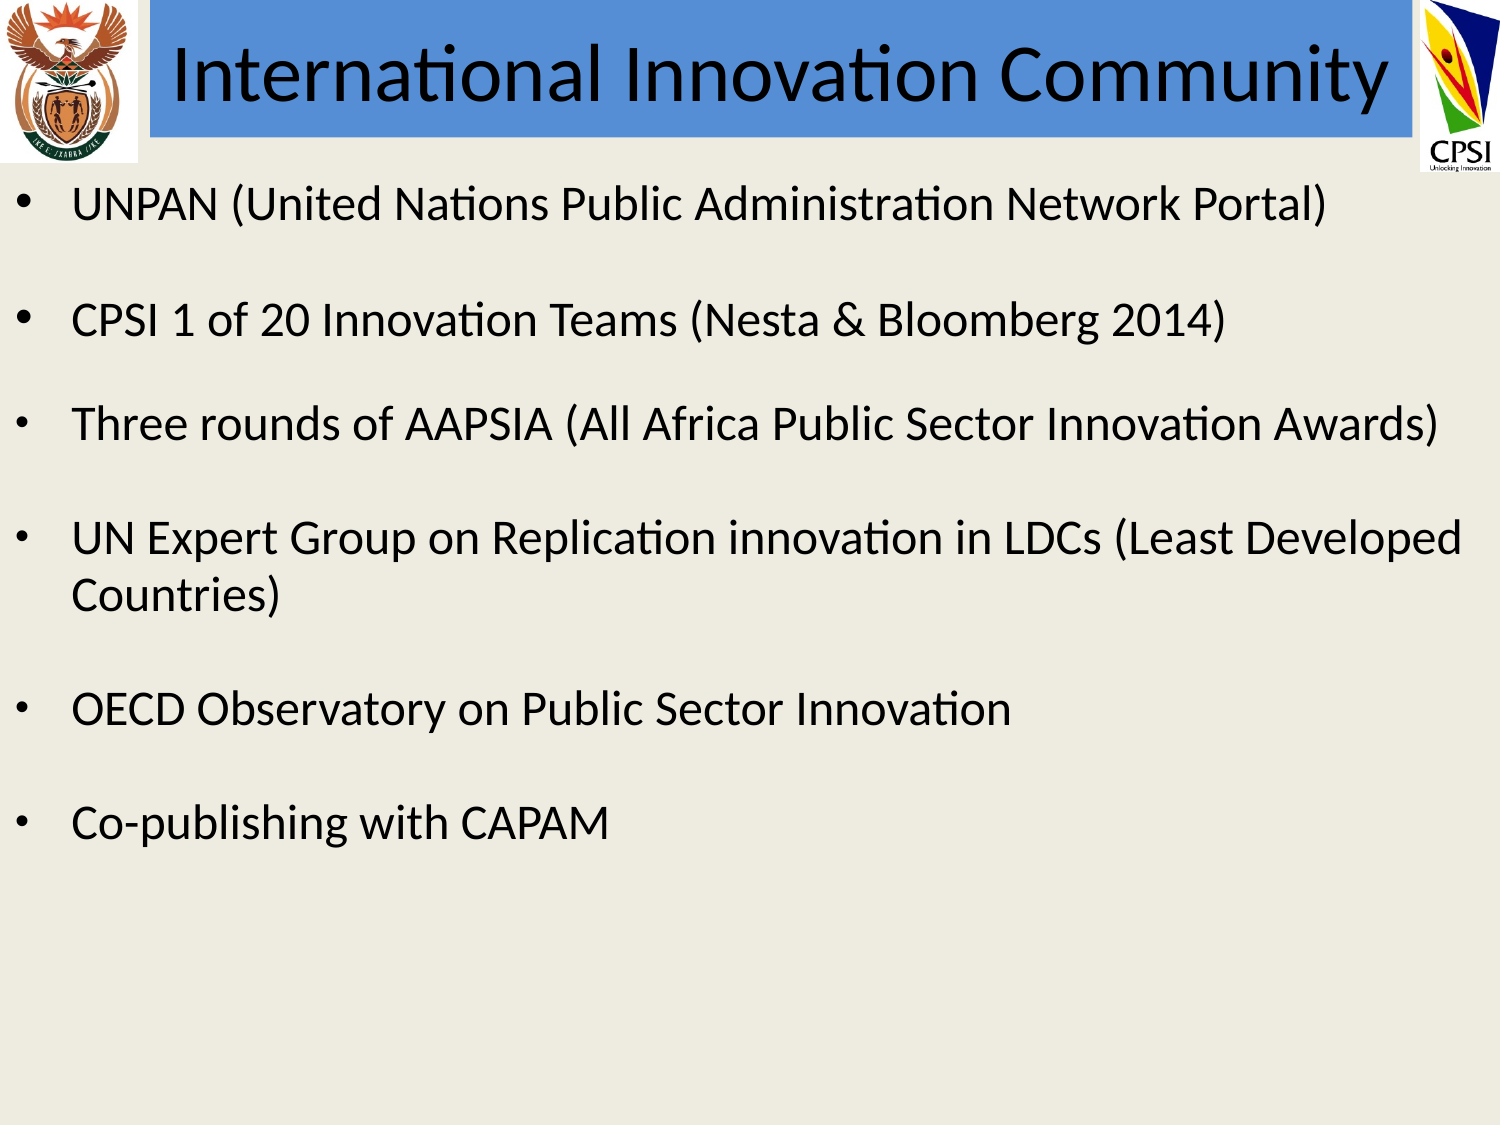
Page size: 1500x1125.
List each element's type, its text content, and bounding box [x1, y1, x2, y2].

picture [0, 0, 138, 163]
title International Innovation Community [150, 0, 1413, 138]
list UNPAN (United Nations Public Administration Network Portal) CPSI 1 of 20 Innovation Teams (Nesta & Bloomberg 2014) Three rounds of AAPSIA (All Africa Public Sector Innovation Awards) UN Expert Group on Replication innovation in LDCs (Least Developed Countries) OECD Observatory on Public Sector Innovation Co-publishing with CAPAM [0, 174, 1500, 1125]
picture [1420, 0, 1500, 172]
